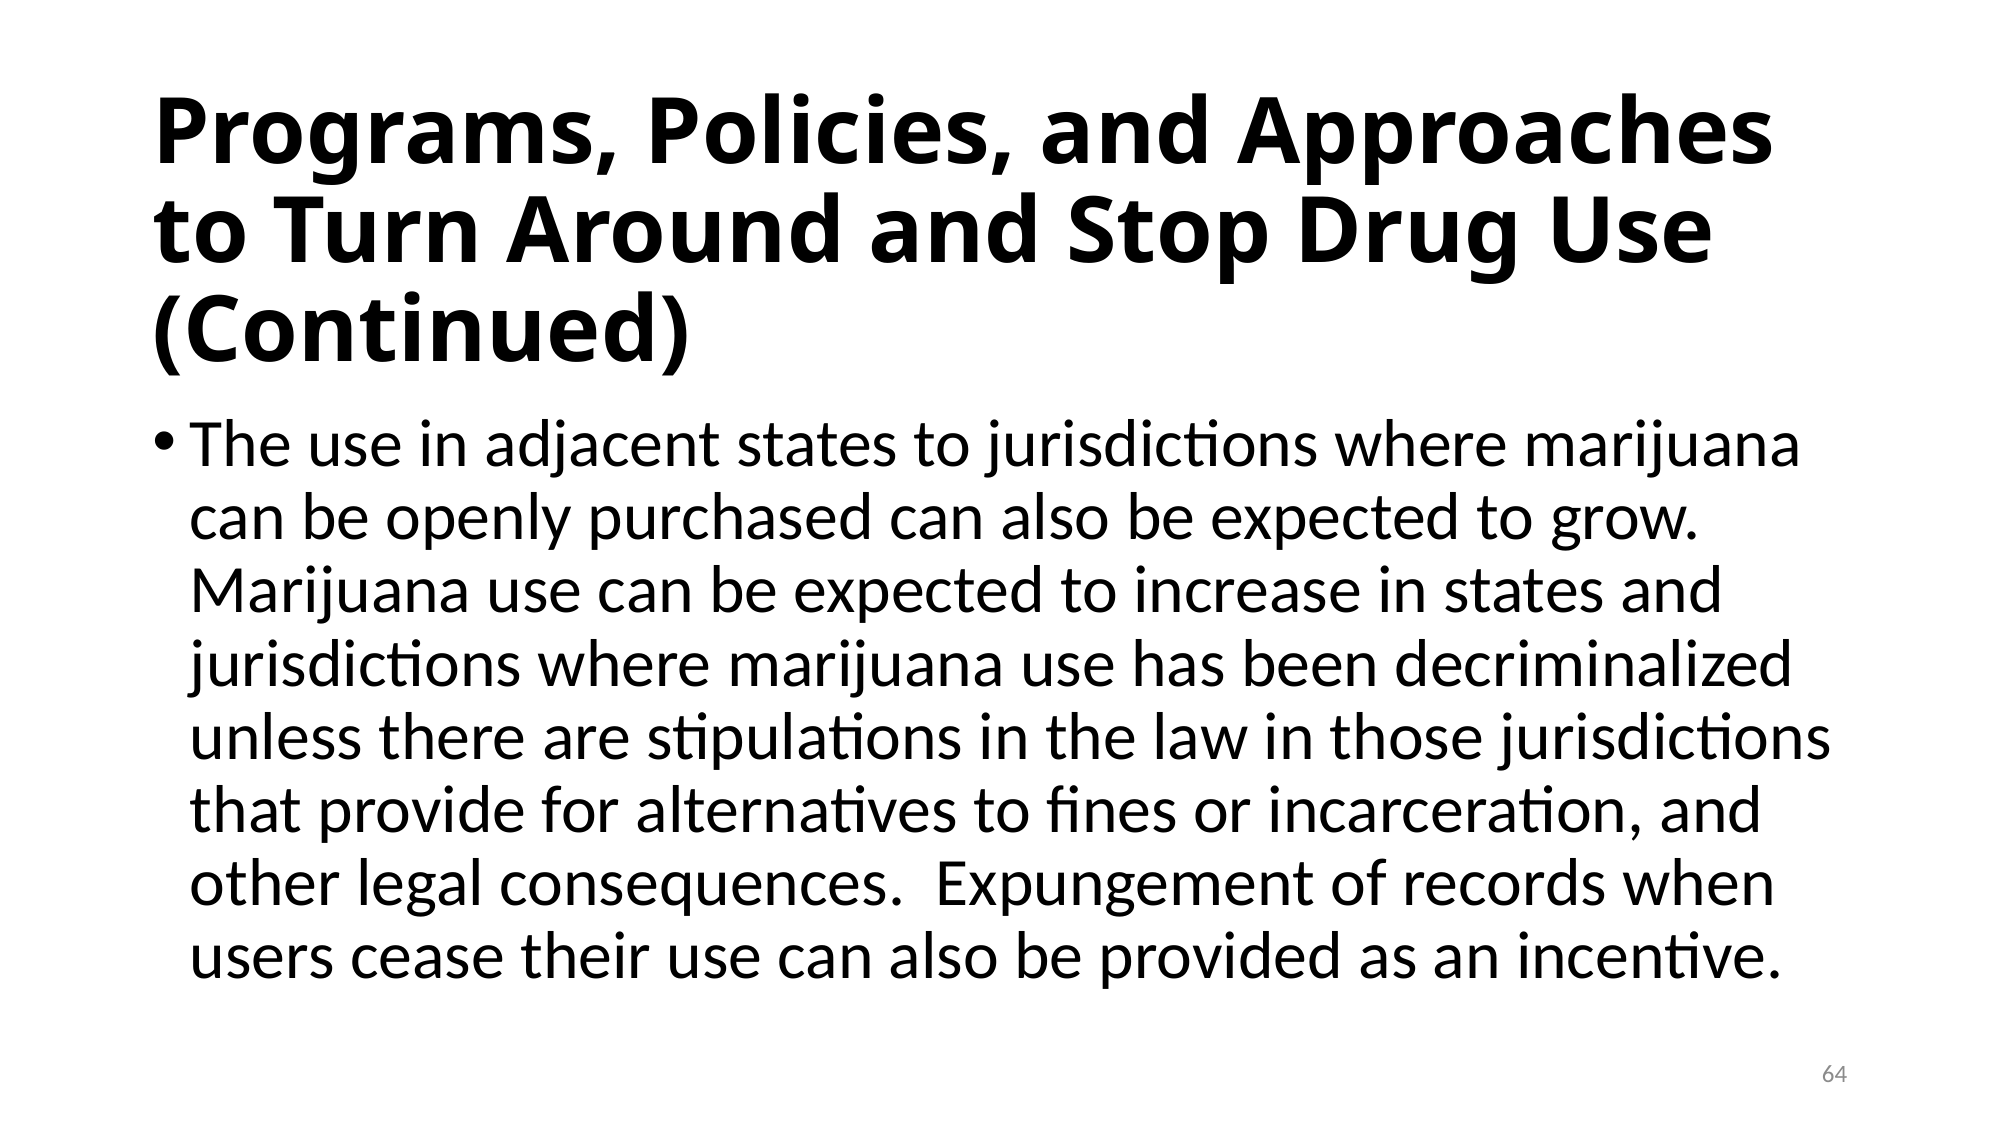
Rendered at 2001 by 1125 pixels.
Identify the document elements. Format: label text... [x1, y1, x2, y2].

title Programs, Policies, and Approaches to Turn Around and Stop Drug Use (Continued) [137, 124, 1863, 299]
list The use in adjacent states to jurisdictions where marijuana can be openly purchased can also be expected to grow. Marijuana use can be expected to increase in states and jurisdictions where marijuana use has been decriminalized unless there are stipulations in the law in those jurisdictions that provide for alternatives to fines or incarceration, and other legal consequences. Expungement of records when users cease their use can also be provided as an incentive. [137, 299, 1863, 1014]
slide_number 64 [1412, 1042, 1863, 1103]
